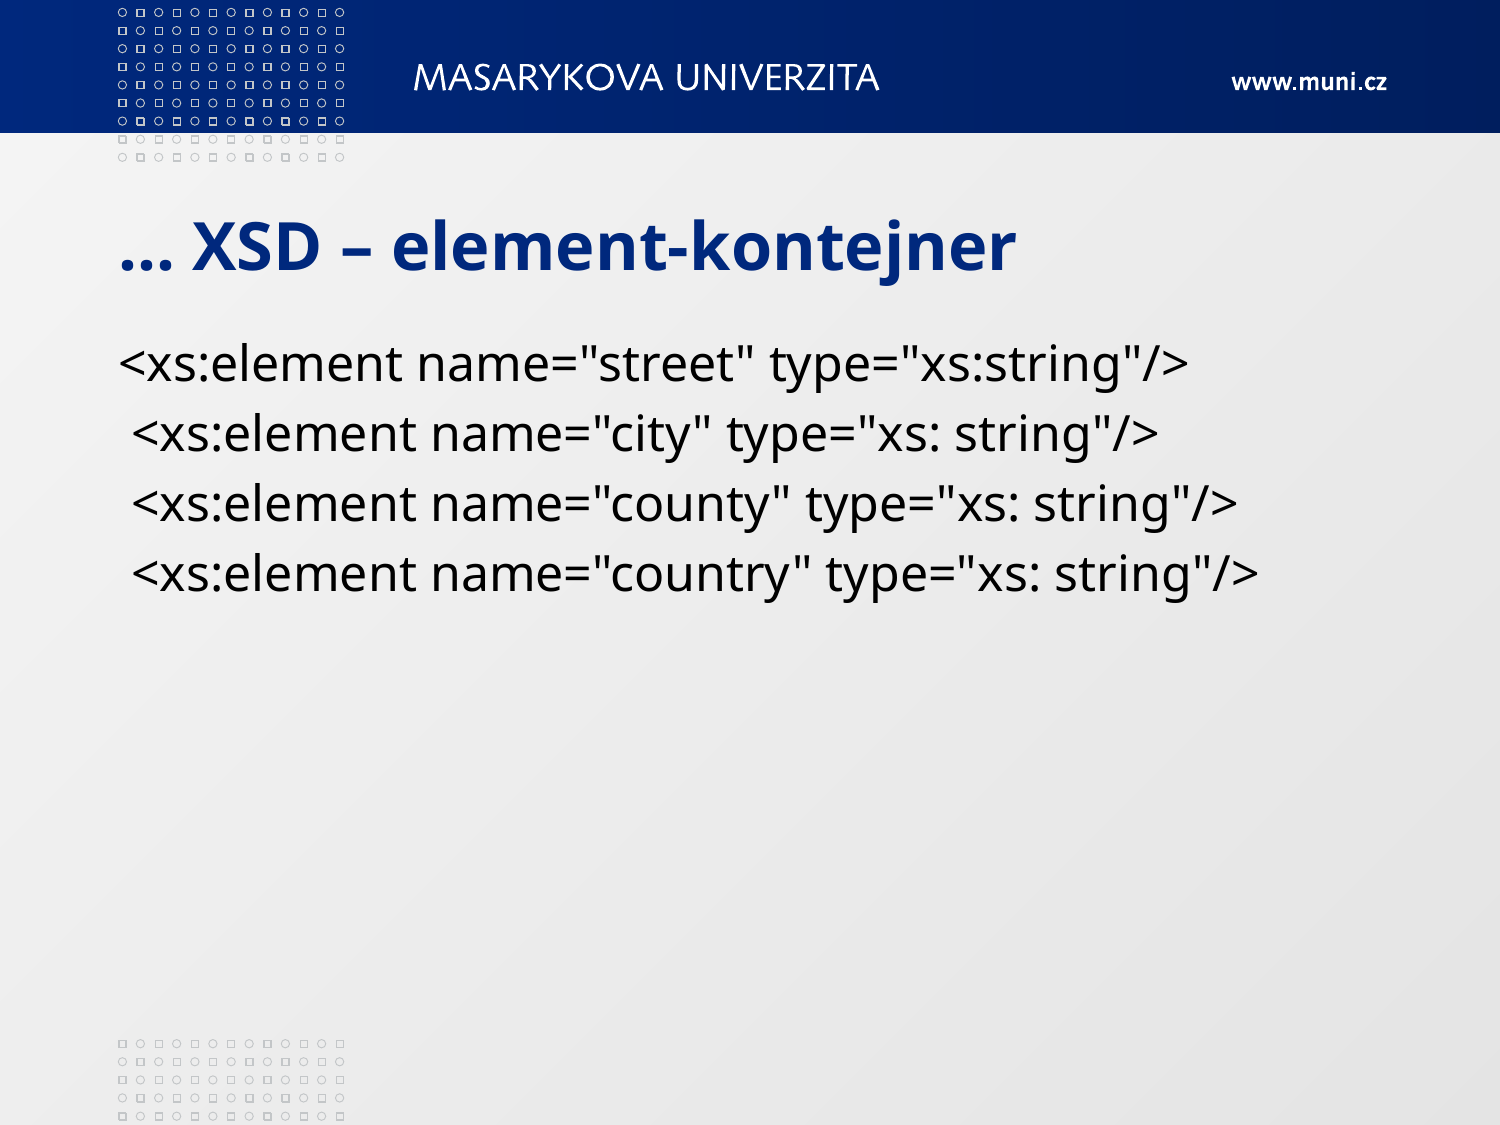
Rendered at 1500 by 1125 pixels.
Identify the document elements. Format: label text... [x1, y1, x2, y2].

title … XSD – element-kontejner [117, 184, 1403, 292]
list <xs:element name="street" type="xs:string"/> <xs:element name="city" type="xs: string"/> <xs:element name="county" type="xs: string"/> <xs:element name="country" type="xs: string"/> [117, 330, 1470, 1007]
